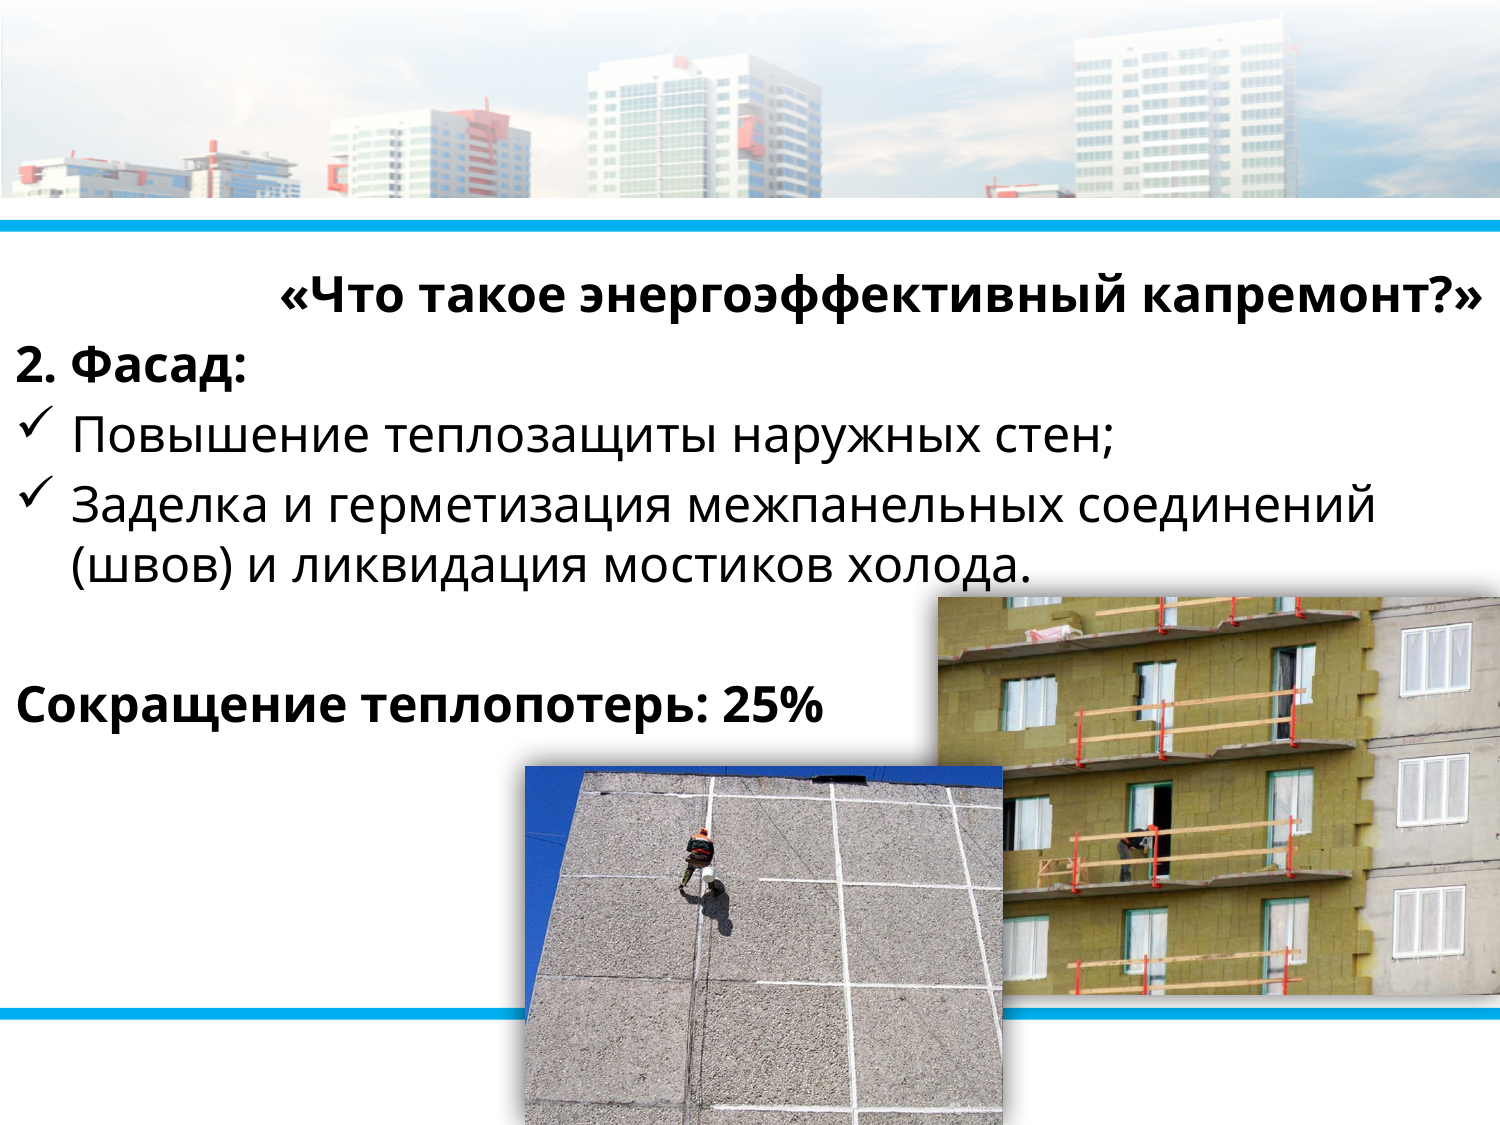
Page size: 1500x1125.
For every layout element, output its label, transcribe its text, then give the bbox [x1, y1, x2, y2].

list «Что такое энергоэффективный капремонт?» 2. Фасад: Повышение теплозащиты наружных стен; Заделка и герметизация межпанельных соединений (швов) и ликвидация мостиков холода. Сокращение теплопотерь: 25% [0, 255, 1500, 1064]
picture [525, 597, 1500, 1125]
